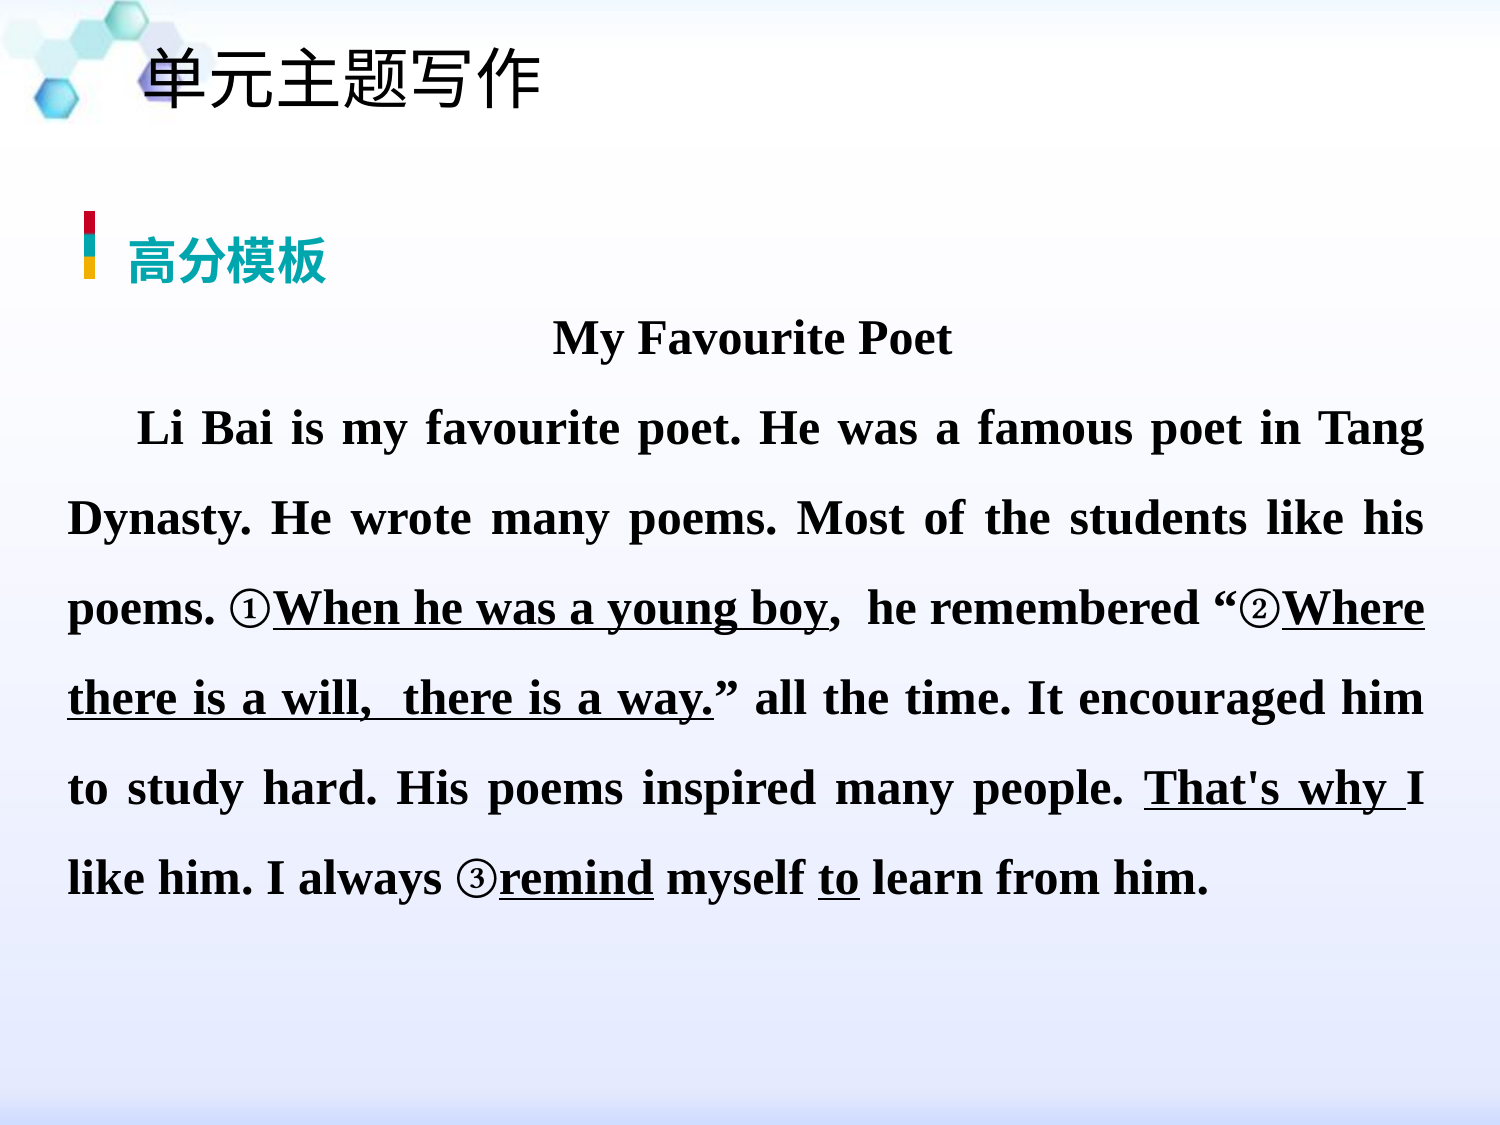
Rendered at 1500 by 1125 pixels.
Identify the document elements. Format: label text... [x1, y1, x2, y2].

text_box 单元主题写作 [126, 29, 558, 124]
text_box 高分模板 [112, 192, 343, 267]
text_box My Favourite Poet Li Bai is my favourite poet. He was a famous poet in Tang Dynasty. He wrote many poems. Most of the students like his poems. ①When he was a young boy, he remembered “②Where there is a will, there is a way.” all the time. It encouraged him to study hard. His poems inspired many people. That's why I like him. I always ③remind myself to learn from him. [52, 267, 1440, 1002]
picture [0, 0, 1500, 1125]
